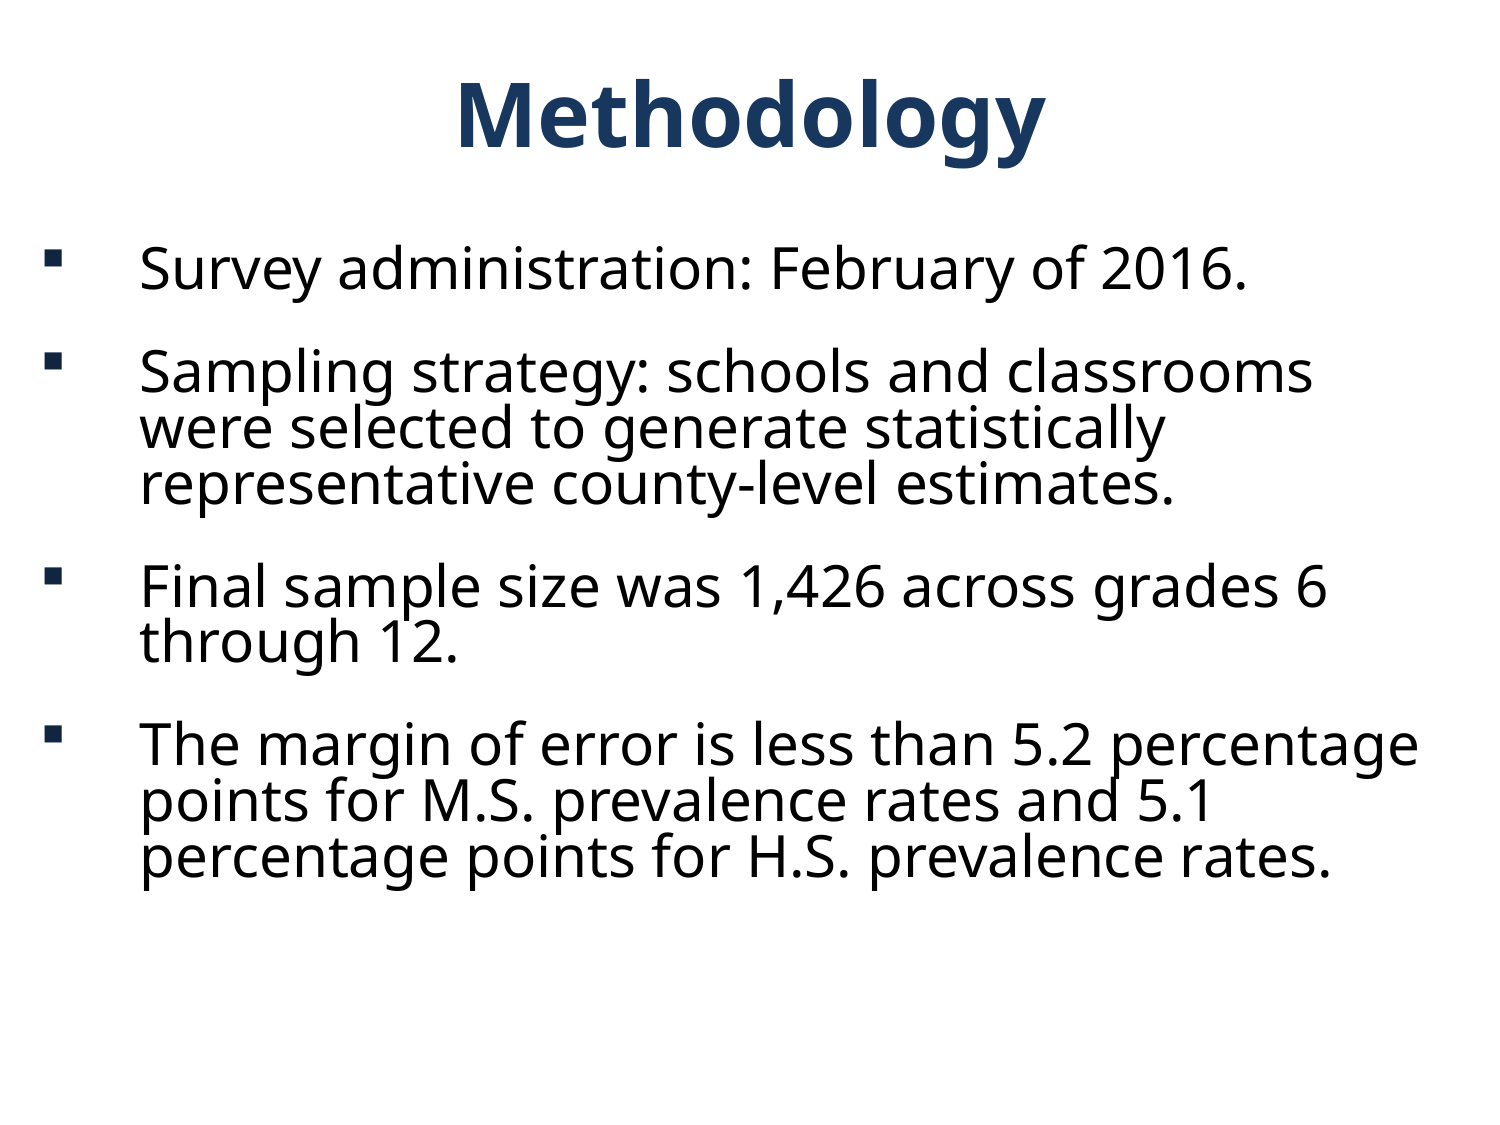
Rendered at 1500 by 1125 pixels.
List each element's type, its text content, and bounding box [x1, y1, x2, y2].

text_box Survey administration: February of 2016. Sampling strategy: schools and classrooms were selected to generate statistically representative county-level estimates. Final sample size was 1,426 across grades 6 through 12. The margin of error is less than 5.2 percentage points for M.S. prevalence rates and 5.1 percentage points for H.S. prevalence rates. [24, 237, 1475, 963]
text_box Methodology [37, 62, 1463, 174]
